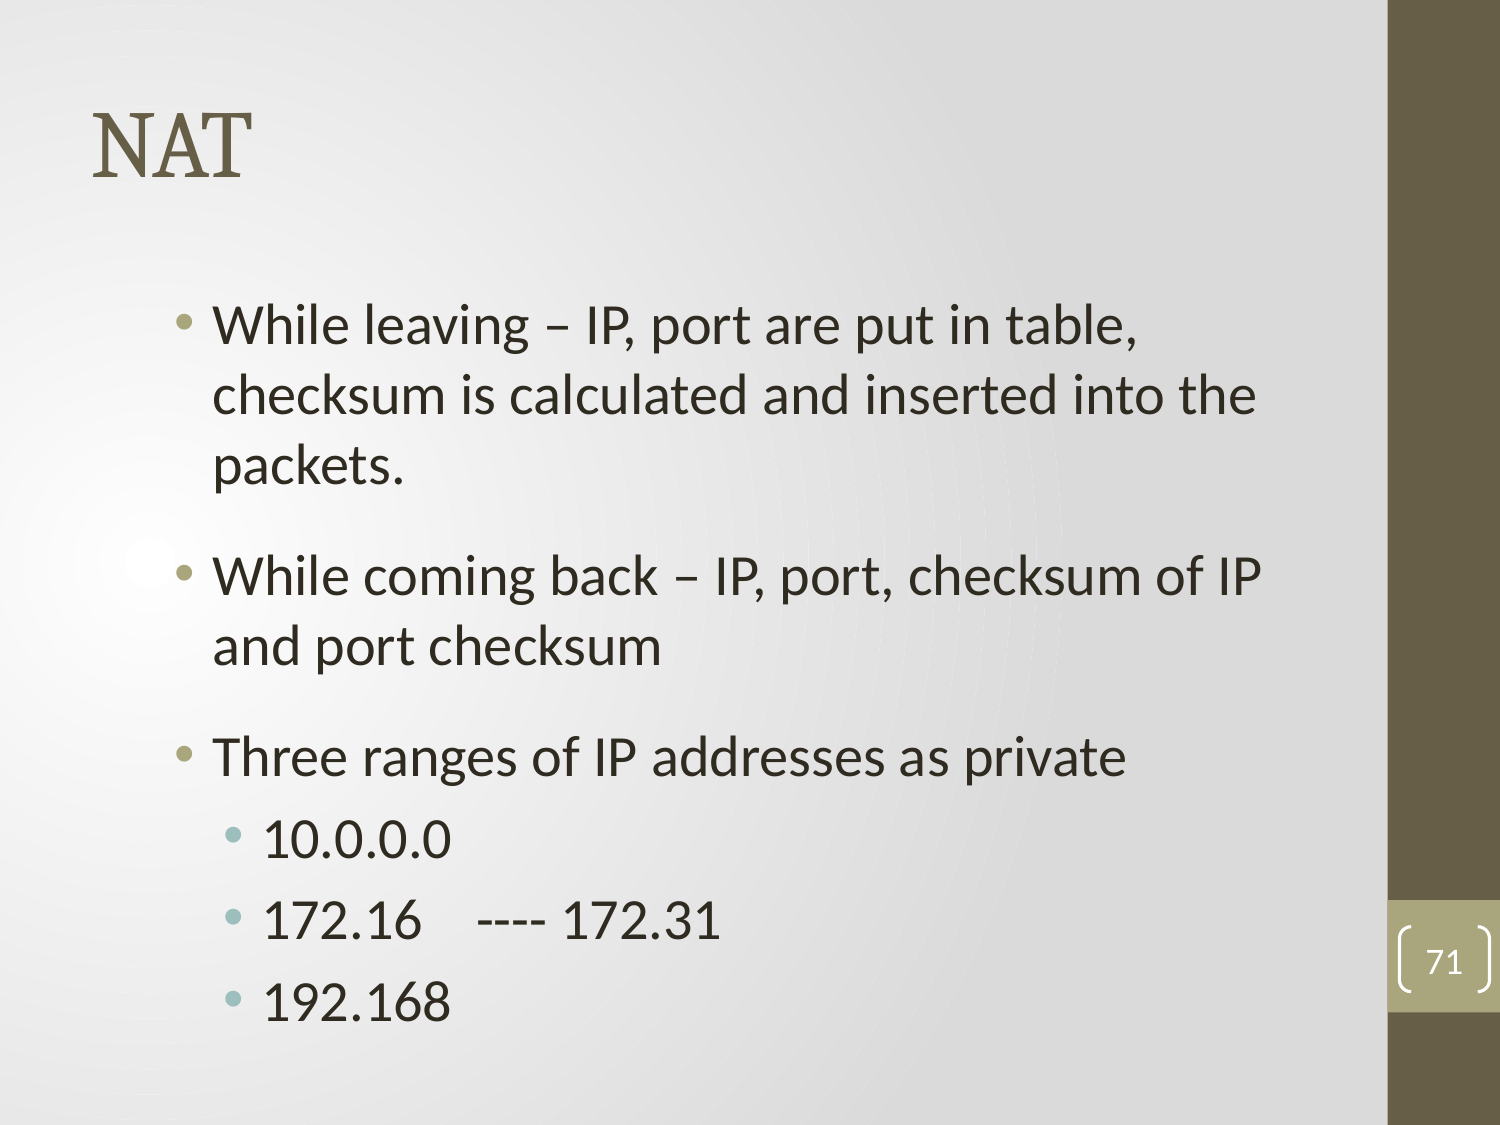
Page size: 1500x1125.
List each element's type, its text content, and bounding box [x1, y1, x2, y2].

slide_number 71 [1397, 925, 1492, 994]
list While leaving – IP, port are put in table, checksum is calculated and inserted into the packets. While coming back – IP, port, checksum of IP and port checksum Three ranges of IP addresses as private 10.0.0.0 172.16 ---- 172.31 192.168 [141, 278, 1375, 1071]
title NAT [75, 45, 1325, 233]
